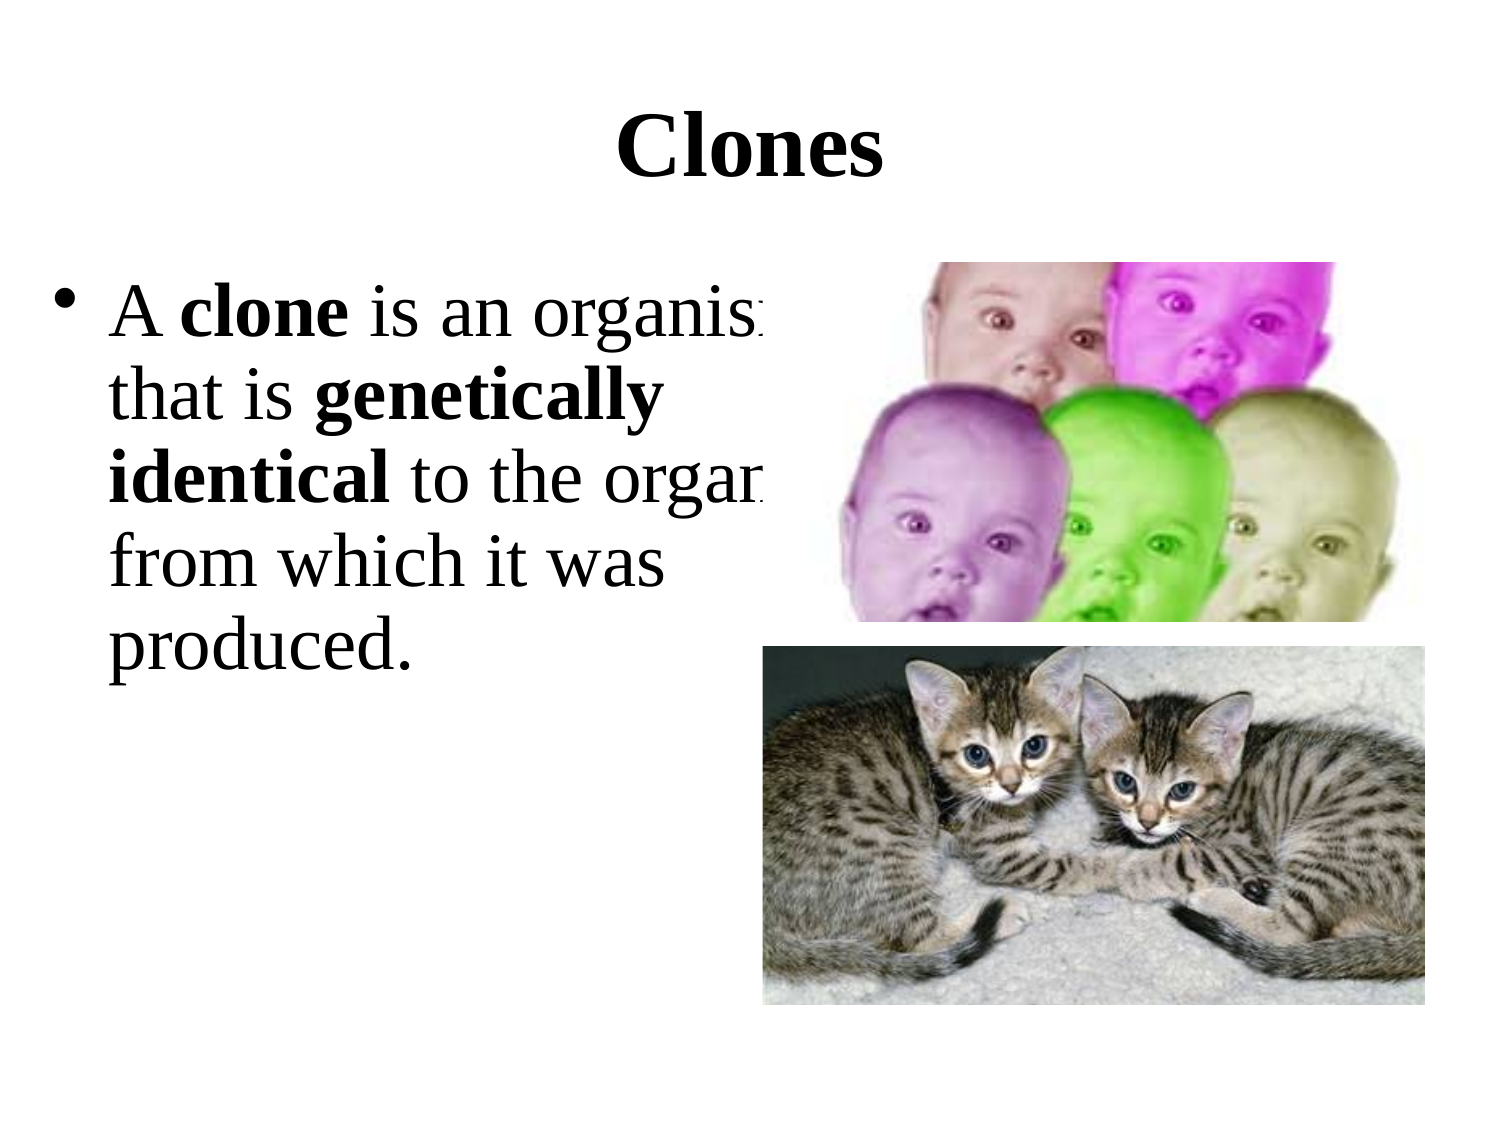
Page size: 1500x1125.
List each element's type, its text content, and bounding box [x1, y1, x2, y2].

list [762, 645, 1426, 1006]
title Clones [75, 45, 1425, 233]
list A clone is an organism that is genetically identical to the organism from which it was produced. [37, 262, 925, 725]
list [762, 262, 1426, 622]
